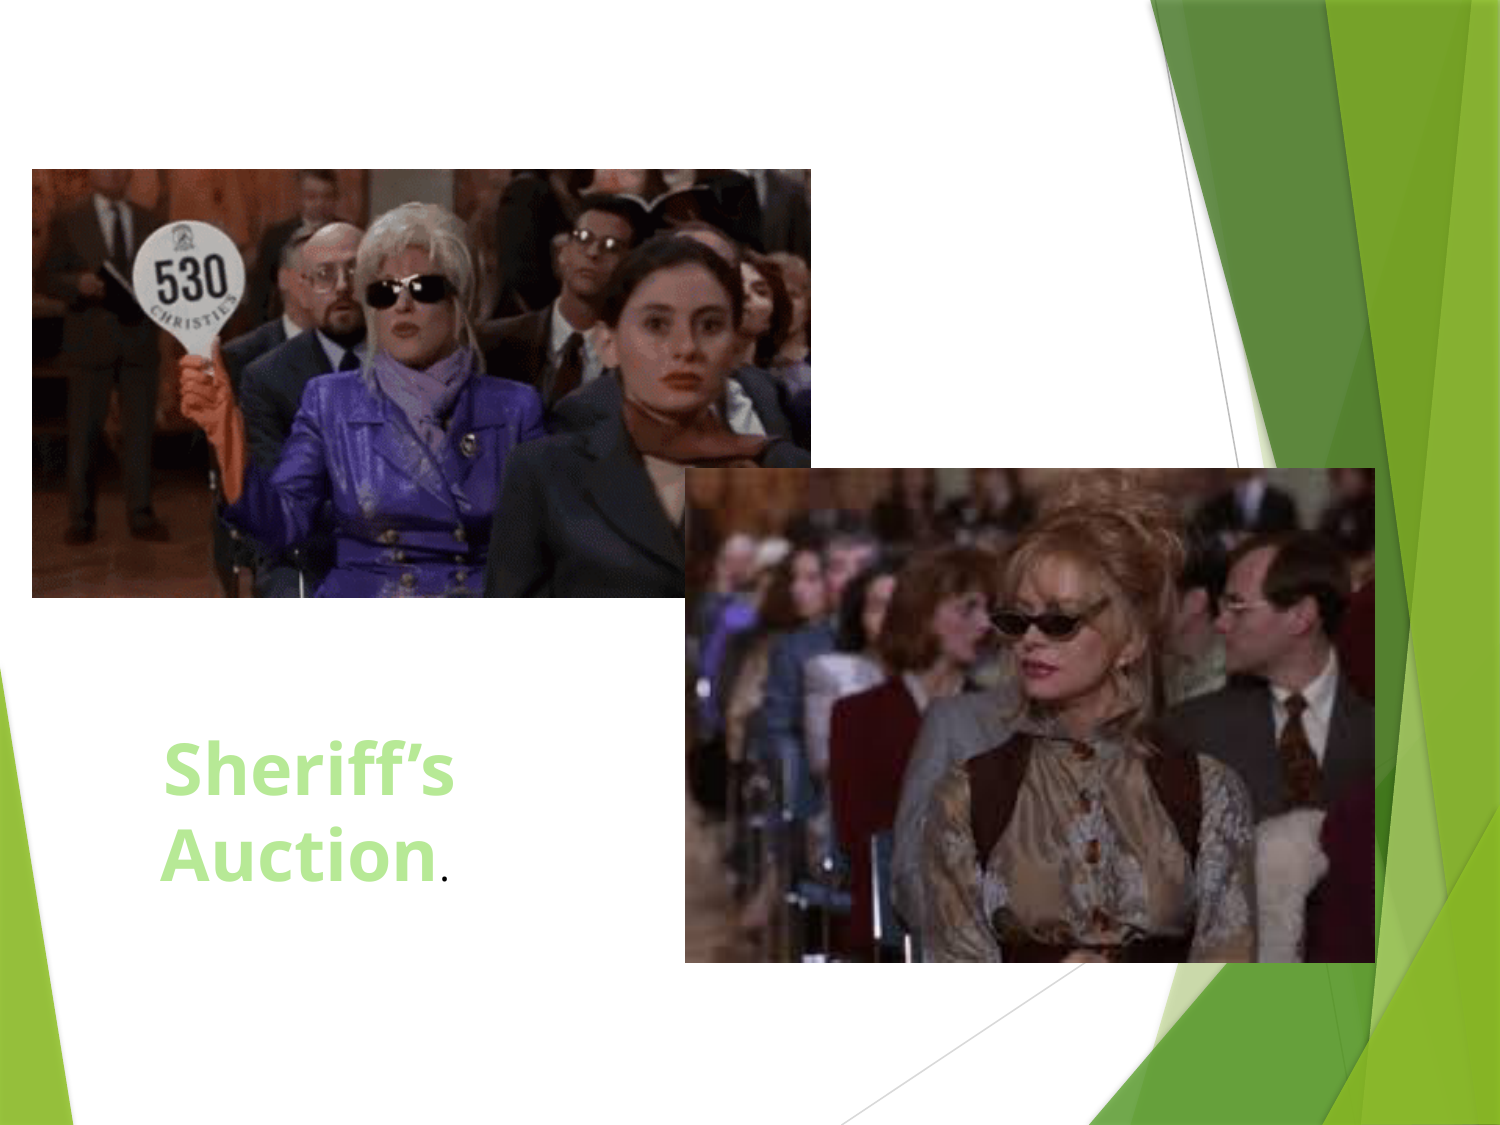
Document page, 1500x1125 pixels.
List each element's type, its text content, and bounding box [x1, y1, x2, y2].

picture [31, 168, 1375, 964]
text_box Sheriff’s Auction. [79, 715, 542, 903]
